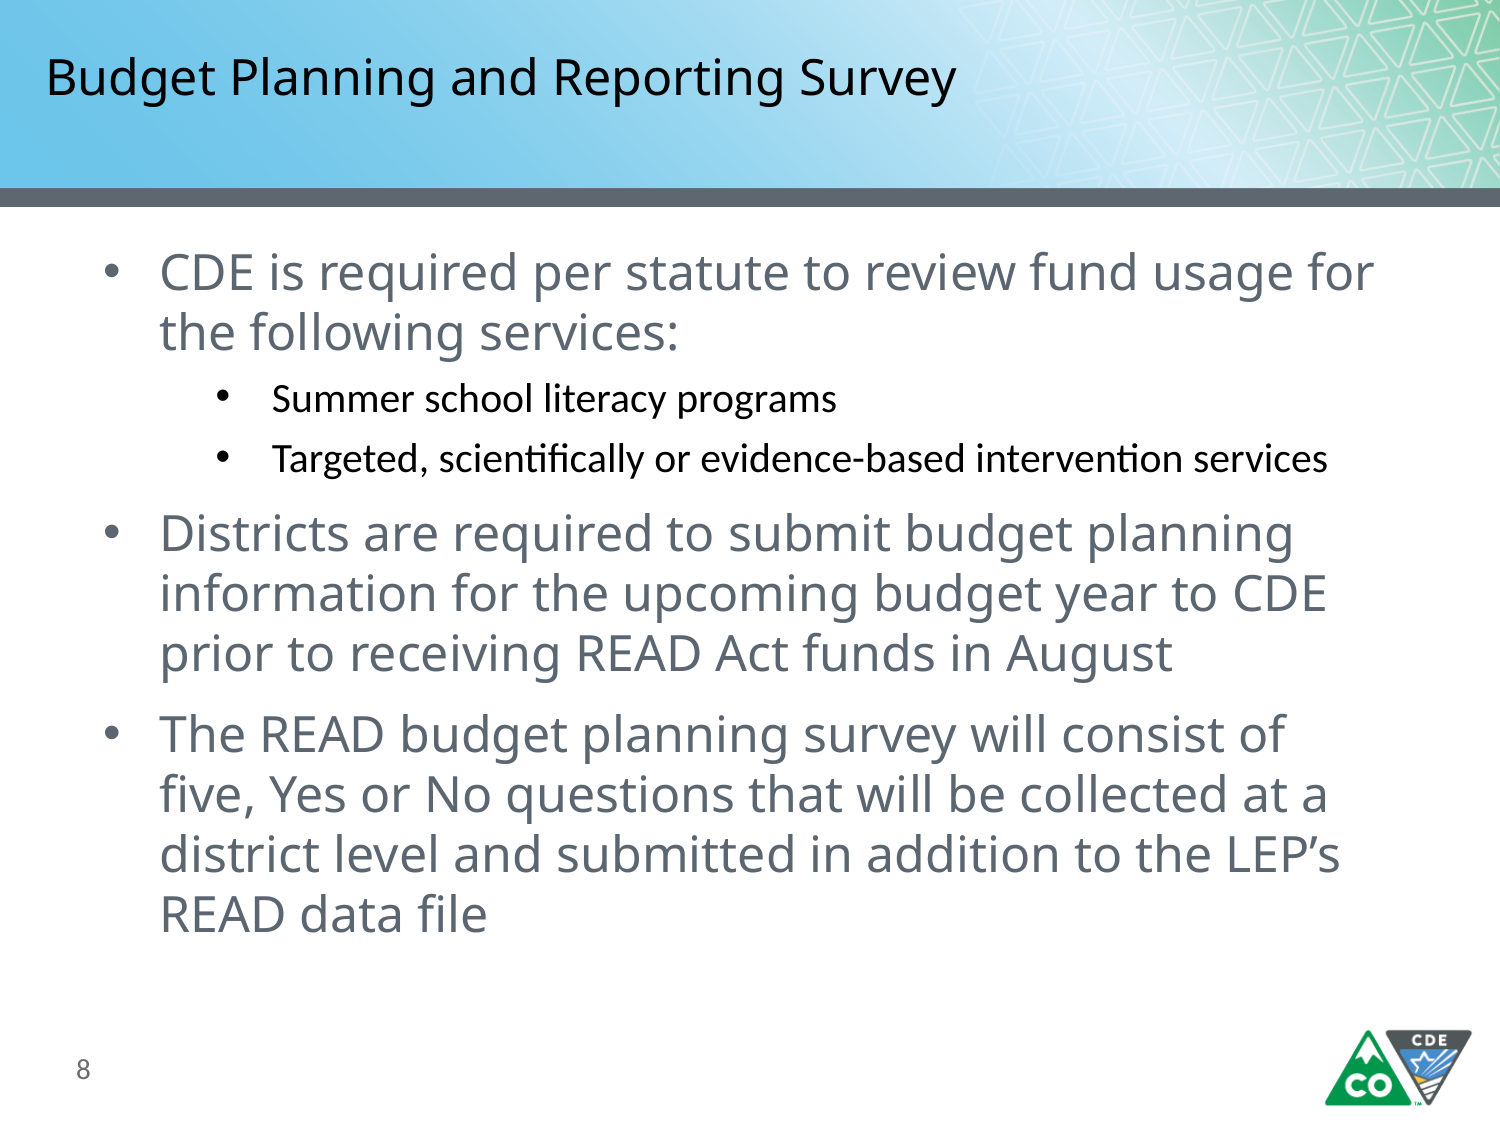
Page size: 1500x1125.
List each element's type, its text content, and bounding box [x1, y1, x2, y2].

picture [1312, 1021, 1482, 1113]
title Budget Planning and Reporting Survey [45, 45, 1339, 162]
slide_number 8 [45, 1042, 122, 1103]
picture [0, 0, 1500, 207]
list CDE is required per statute to review fund usage for the following services: Summer school literacy programs Targeted, scientifically or evidence-based intervention services Districts are required to submit budget planning information for the upcoming budget year to CDE prior to receiving READ Act funds in August The READ budget planning survey will consist of five, Yes or No questions that will be collected at a district level and submitted in addition to the LEP’s READ data file [103, 239, 1397, 954]
